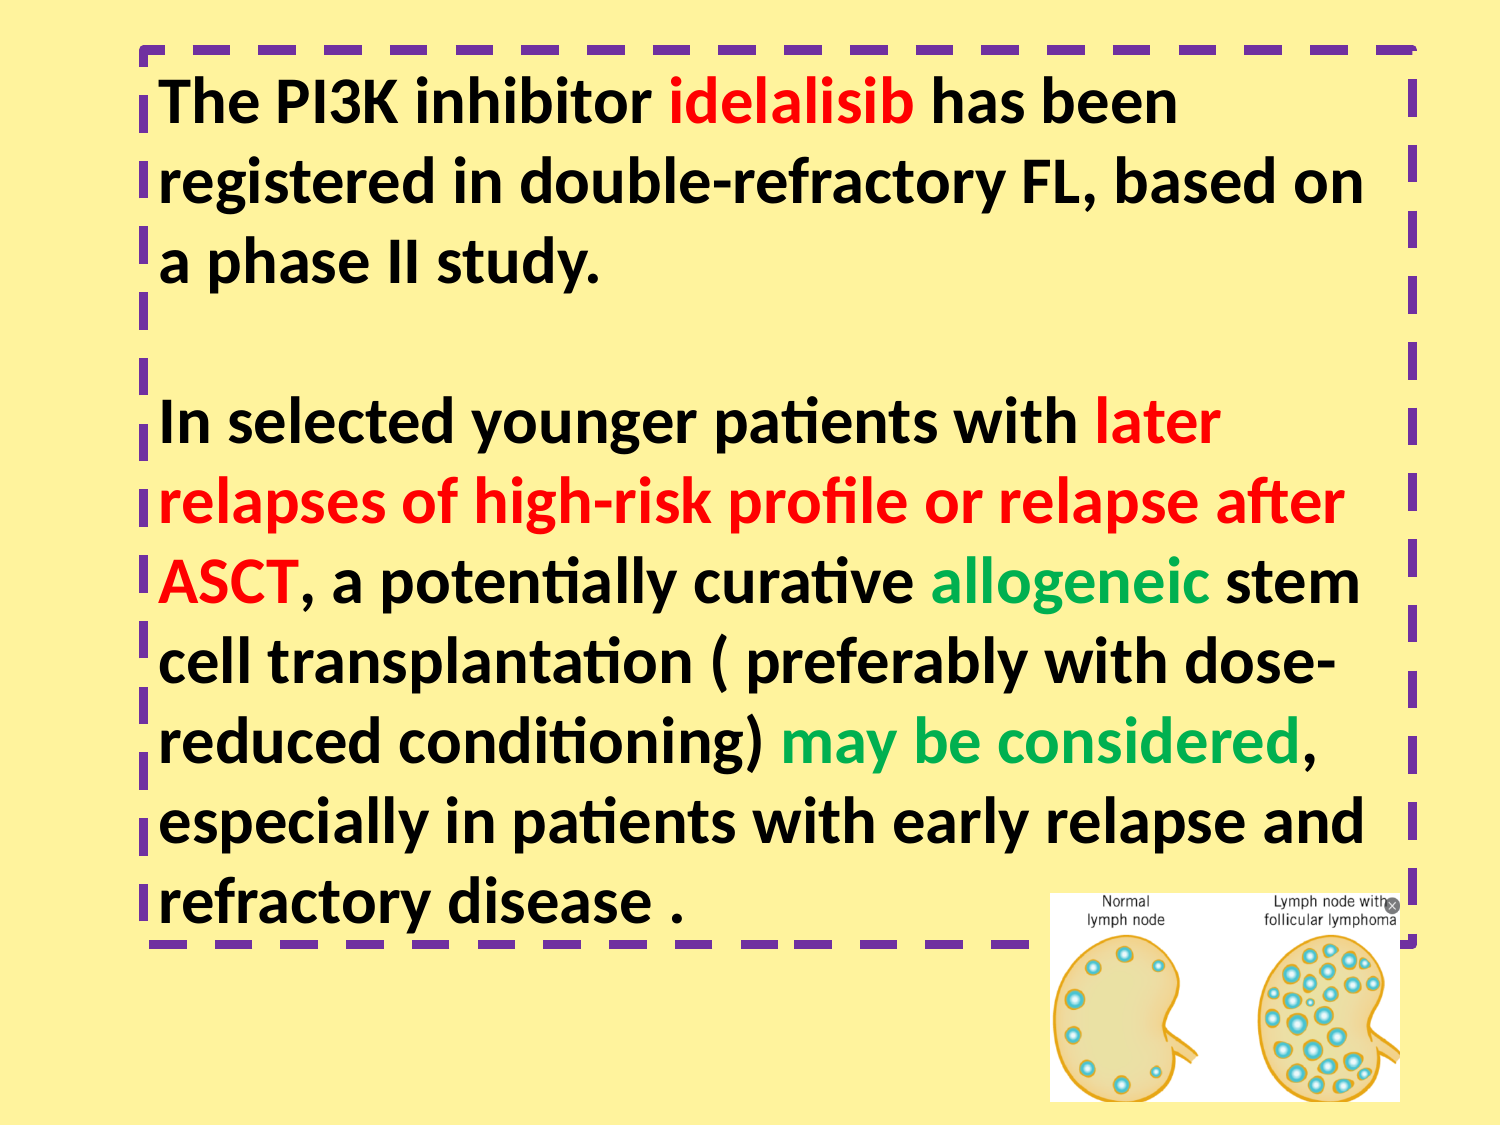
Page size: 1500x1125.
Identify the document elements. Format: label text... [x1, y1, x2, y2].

picture [1049, 893, 1401, 1102]
text_box The PI3K inhibitor idelalisib has been registered in double-refractory FL, based on a phase II study. In selected younger patients with later relapses of high-risk profile or relapse after ASCT, a potentially curative allogeneic stem cell transplantation ( preferably with dose-reduced conditioning) may be considered, especially in patients with early relapse and refractory disease . [143, 49, 1413, 945]
